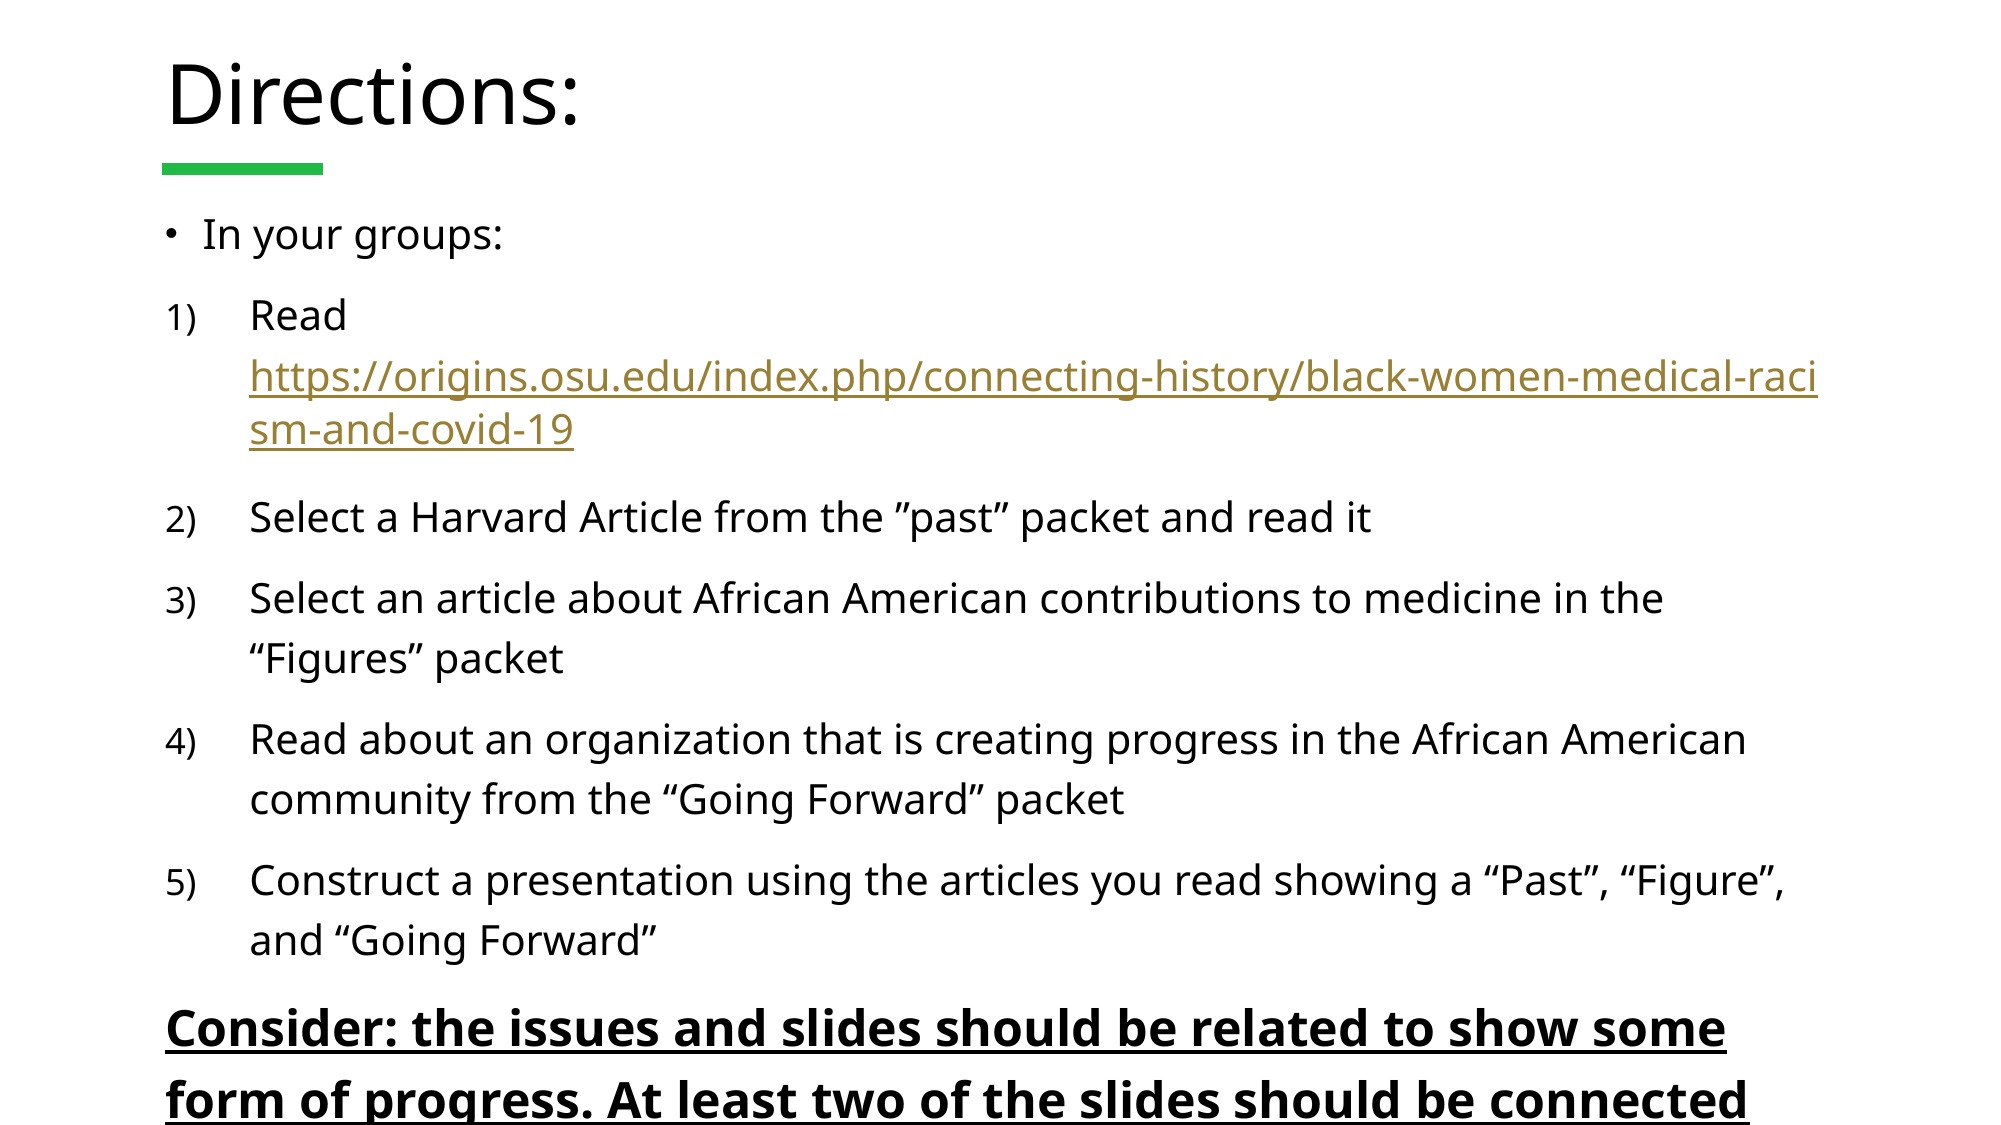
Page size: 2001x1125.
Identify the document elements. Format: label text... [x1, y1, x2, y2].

title Directions: [150, 33, 1850, 154]
list In your groups: Read https://origins.osu.edu/index.php/connecting-history/black-women-medical-racism-and-covid-19 Select a Harvard Article from the ”past” packet and read it Select an article about African American contributions to medicine in the “Figures” packet Read about an organization that is creating progress in the African American community from the “Going Forward” packet Construct a presentation using the articles you read showing a “Past”, “Figure”, and “Going Forward” Consider: the issues and slides should be related to show some form of progress. At least two of the slides should be connected [150, 190, 1850, 698]
